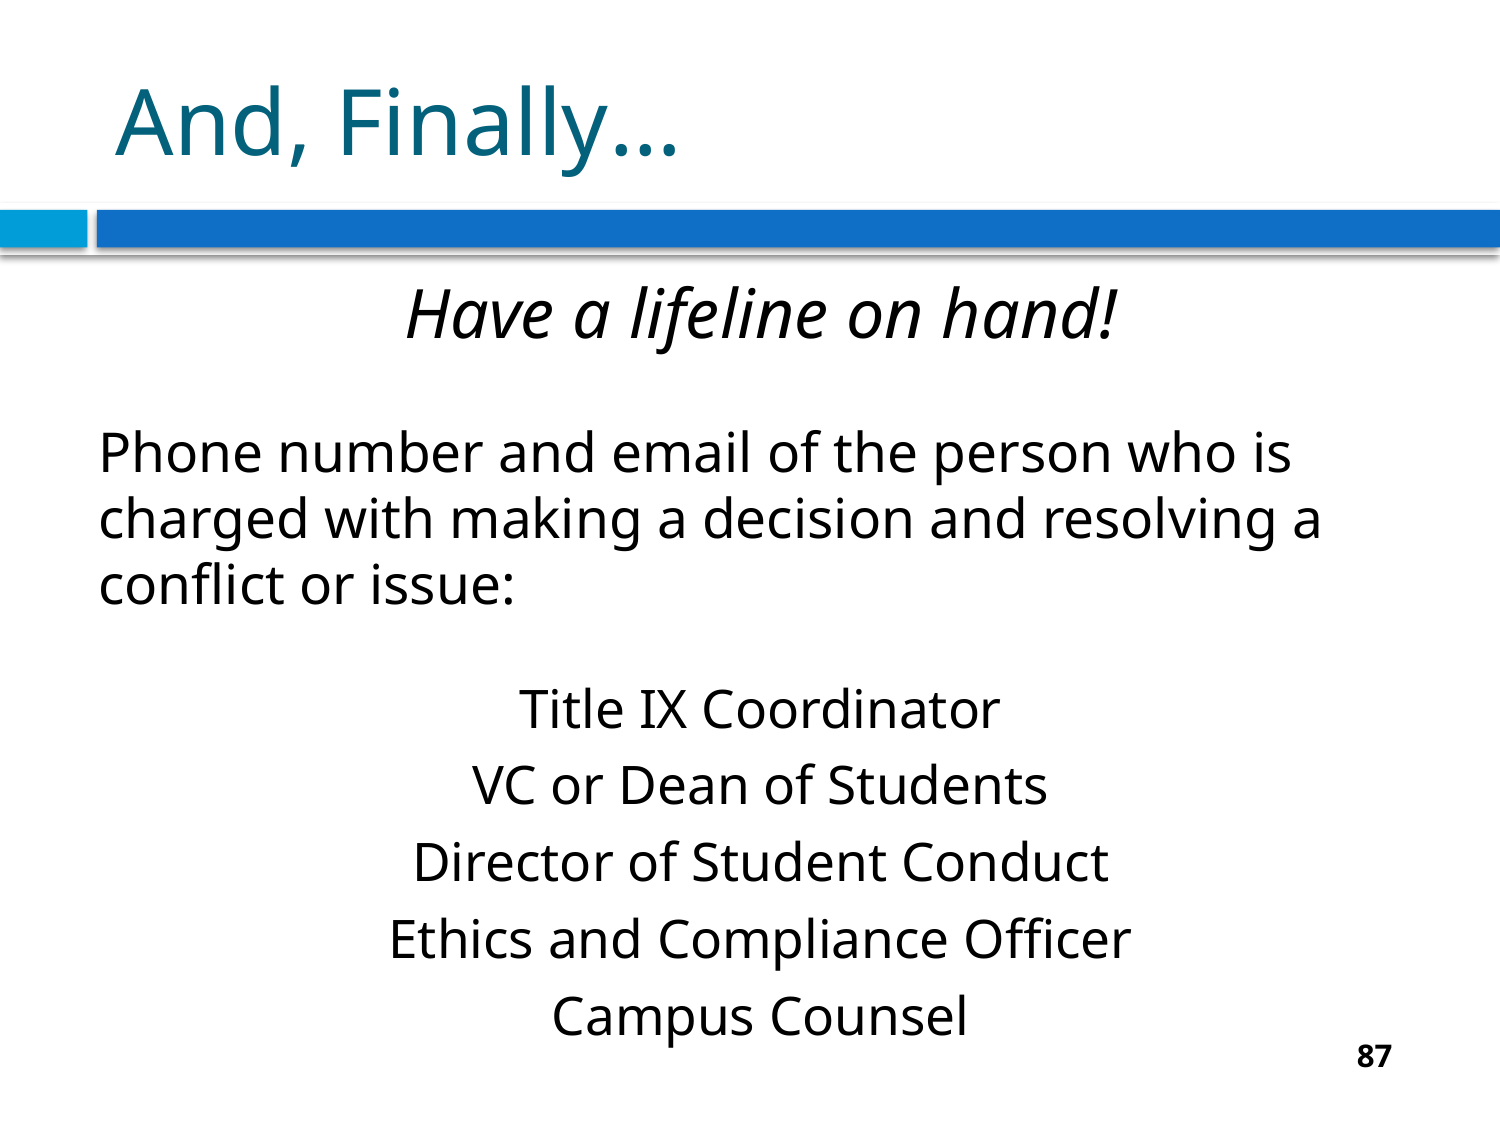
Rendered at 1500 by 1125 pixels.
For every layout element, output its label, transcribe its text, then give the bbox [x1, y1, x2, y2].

slide_number 87 [1312, 1025, 1438, 1091]
list Have a lifeline on hand! Phone number and email of the person who is charged with making a decision and resolving a conflict or issue: Title IX Coordinator VC or Dean of Students Director of Student Conduct Ethics and Compliance Officer Campus Counsel [83, 262, 1439, 1059]
title And, Finally… [100, 37, 1439, 201]
